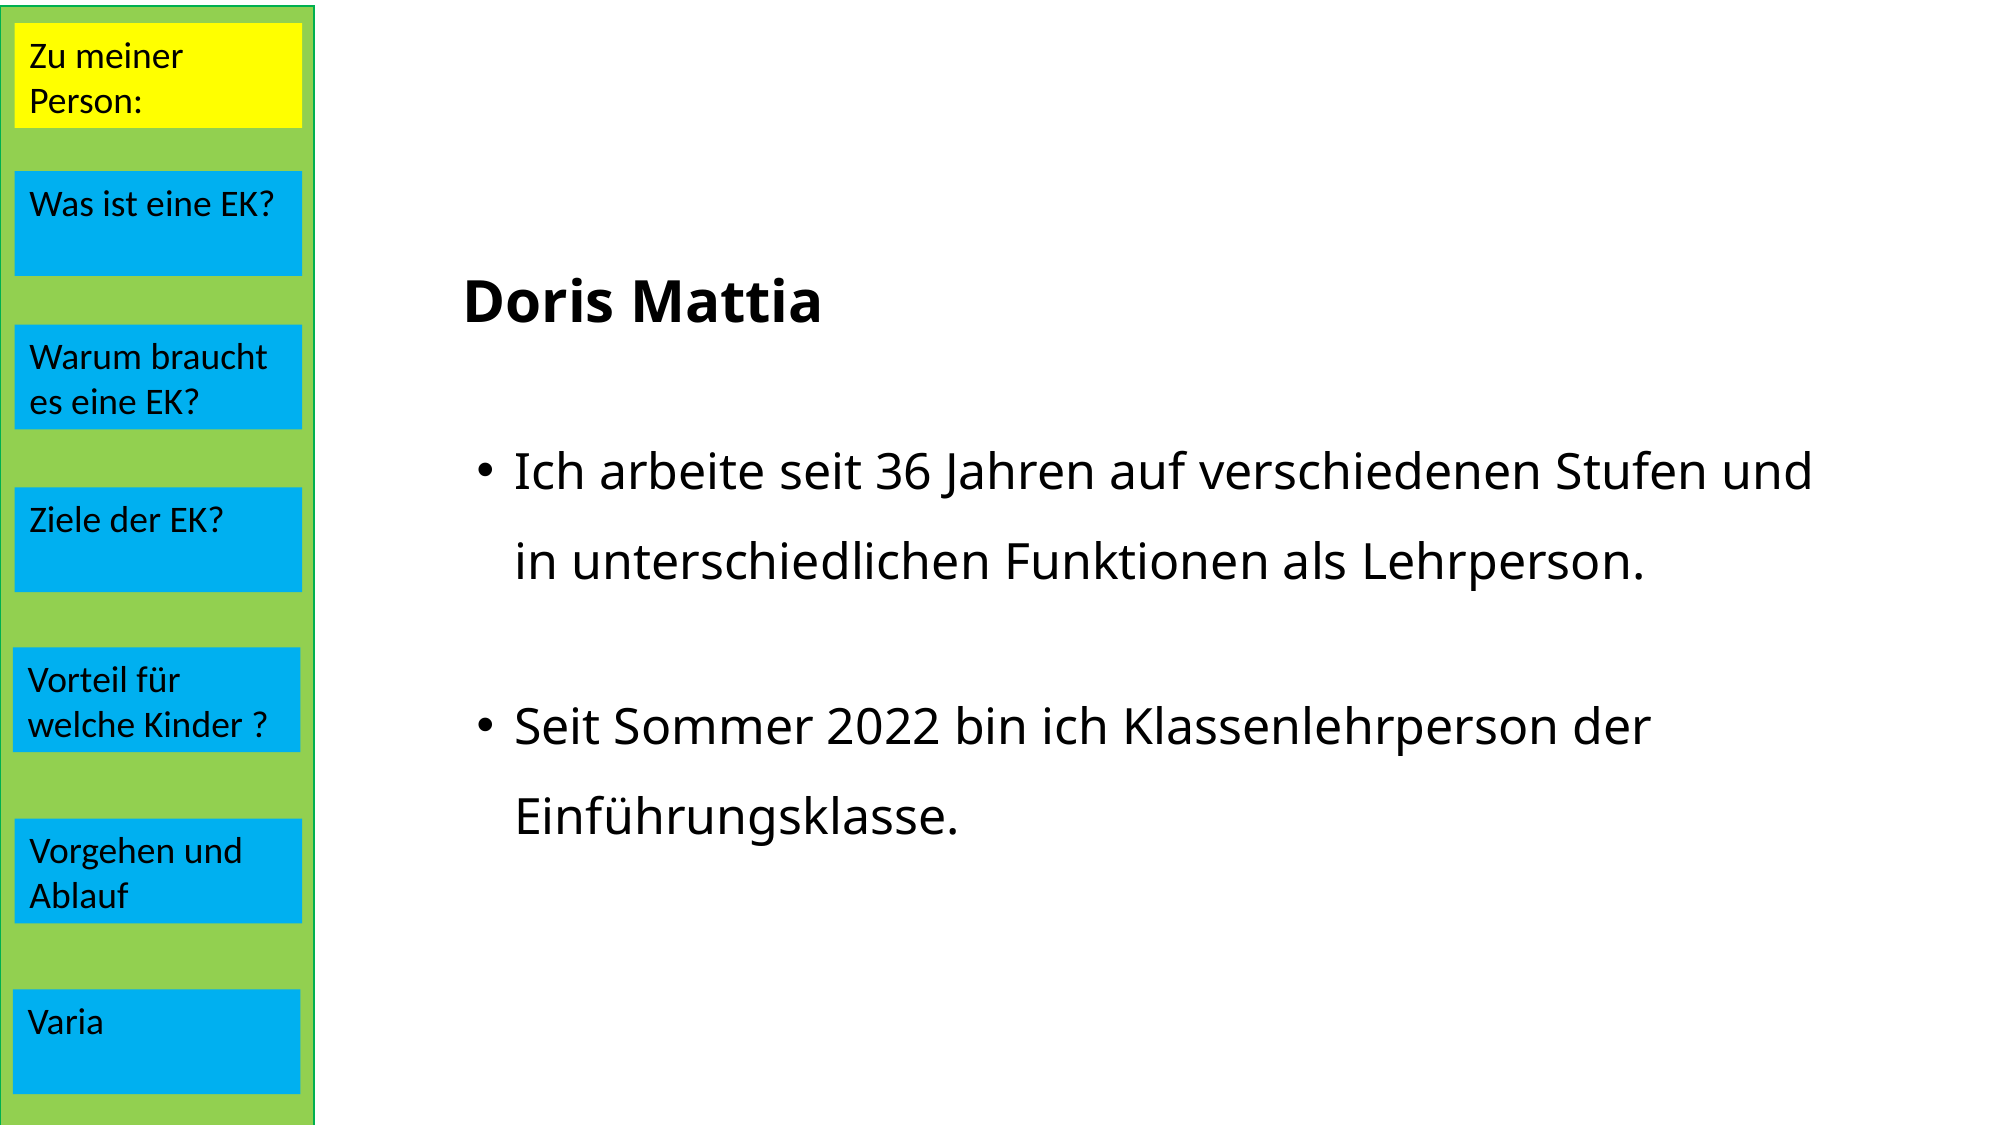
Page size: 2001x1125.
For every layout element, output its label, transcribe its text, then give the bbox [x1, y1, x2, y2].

text_box Vorteil für welche Kinder ? [12, 647, 301, 753]
text_box Ziele der EK? [14, 487, 303, 593]
text_box Vorgehen und Ablauf [14, 818, 303, 924]
text_box Zu meiner Person: [14, 23, 303, 128]
text_box [0, 5, 315, 1125]
text_box Warum braucht es eine EK? [14, 324, 303, 430]
list Doris Mattia Ich arbeite seit 36 Jahren auf verschiedenen Stufen und in unterschiedlichen Funktionen als Lehrperson. Seit Sommer 2022 bin ich Klassenlehrperson der Einführungsklasse. [386, 153, 1863, 943]
text_box Was ist eine EK? [14, 171, 303, 276]
text_box Varia [12, 989, 301, 1095]
